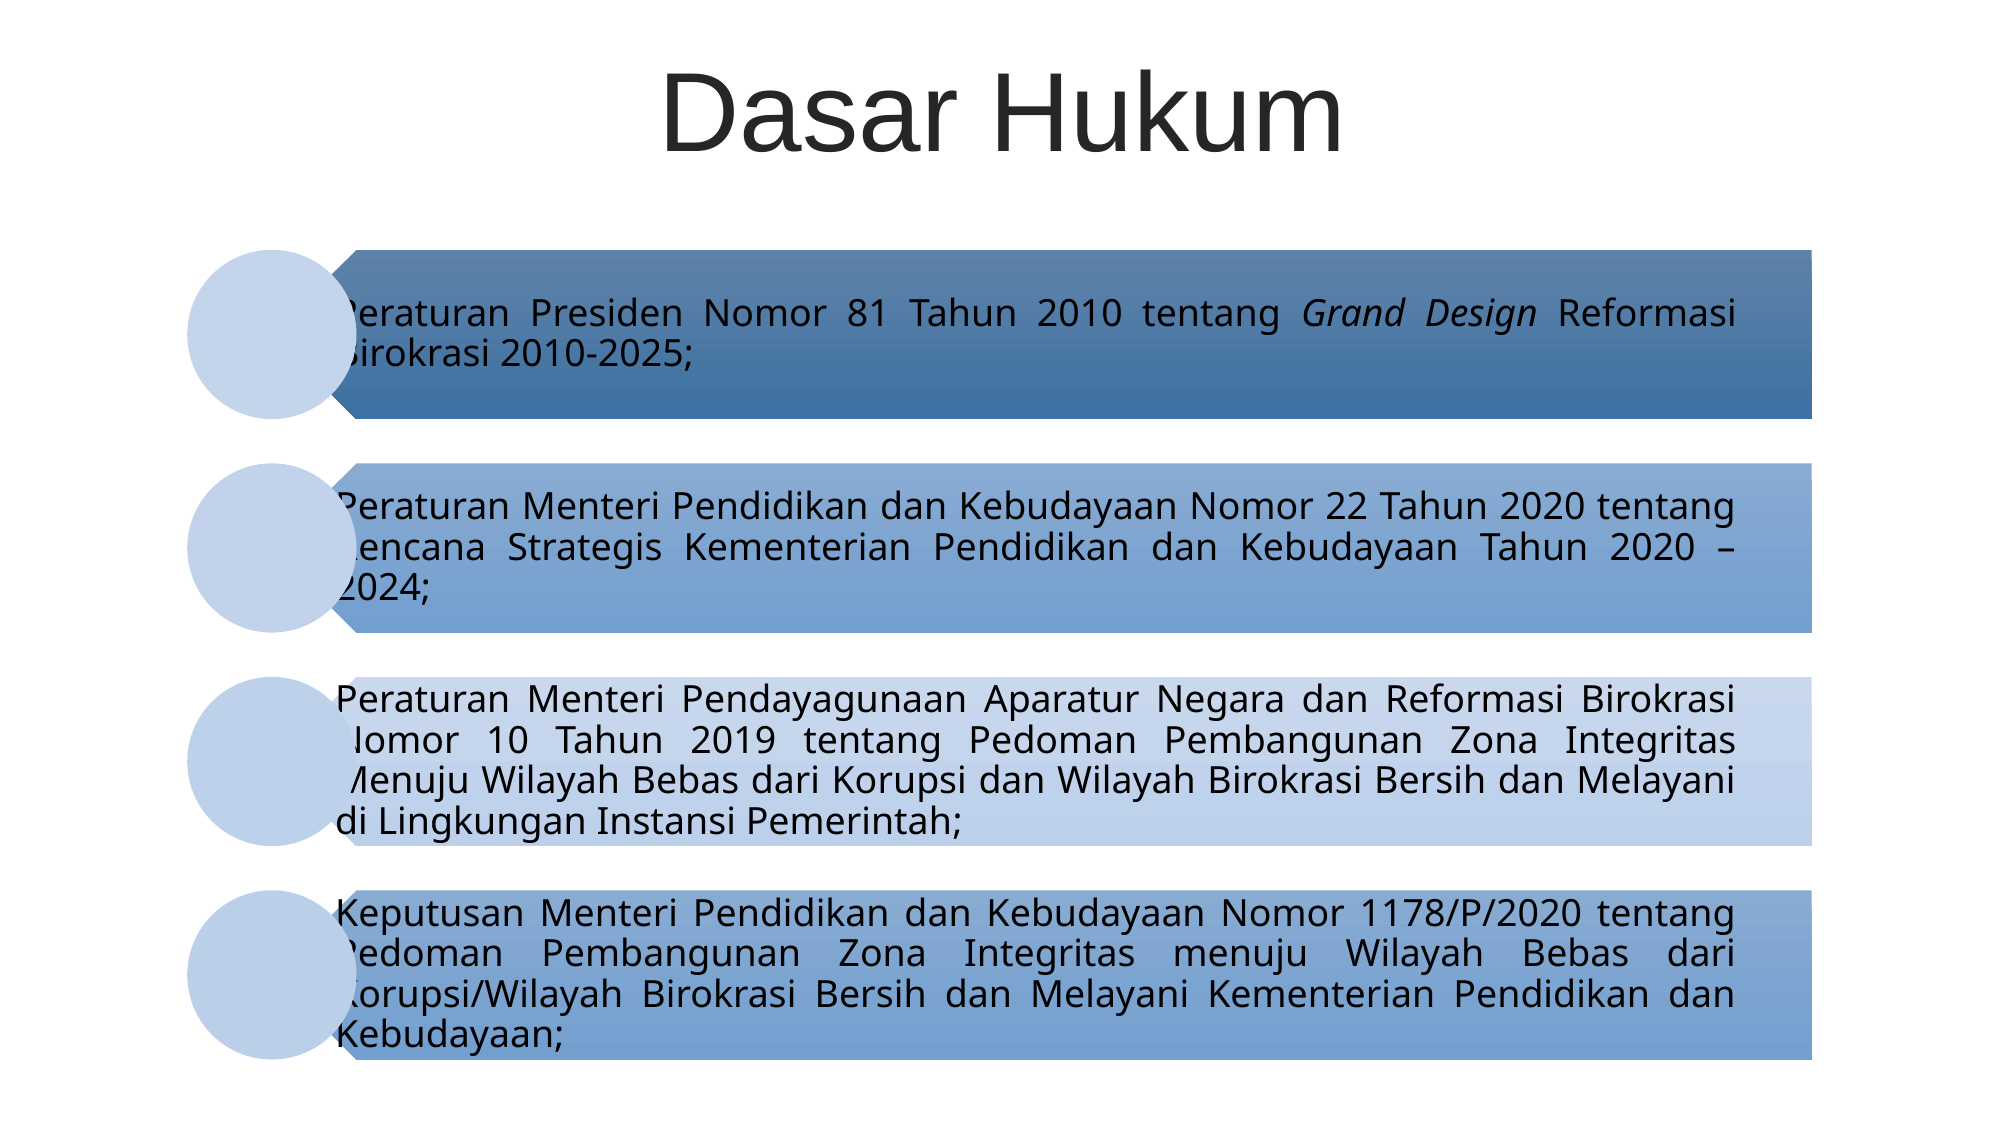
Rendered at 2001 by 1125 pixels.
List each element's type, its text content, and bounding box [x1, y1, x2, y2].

list Dasar Hukum [53, 55, 1952, 175]
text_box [0, 249, 2000, 1060]
